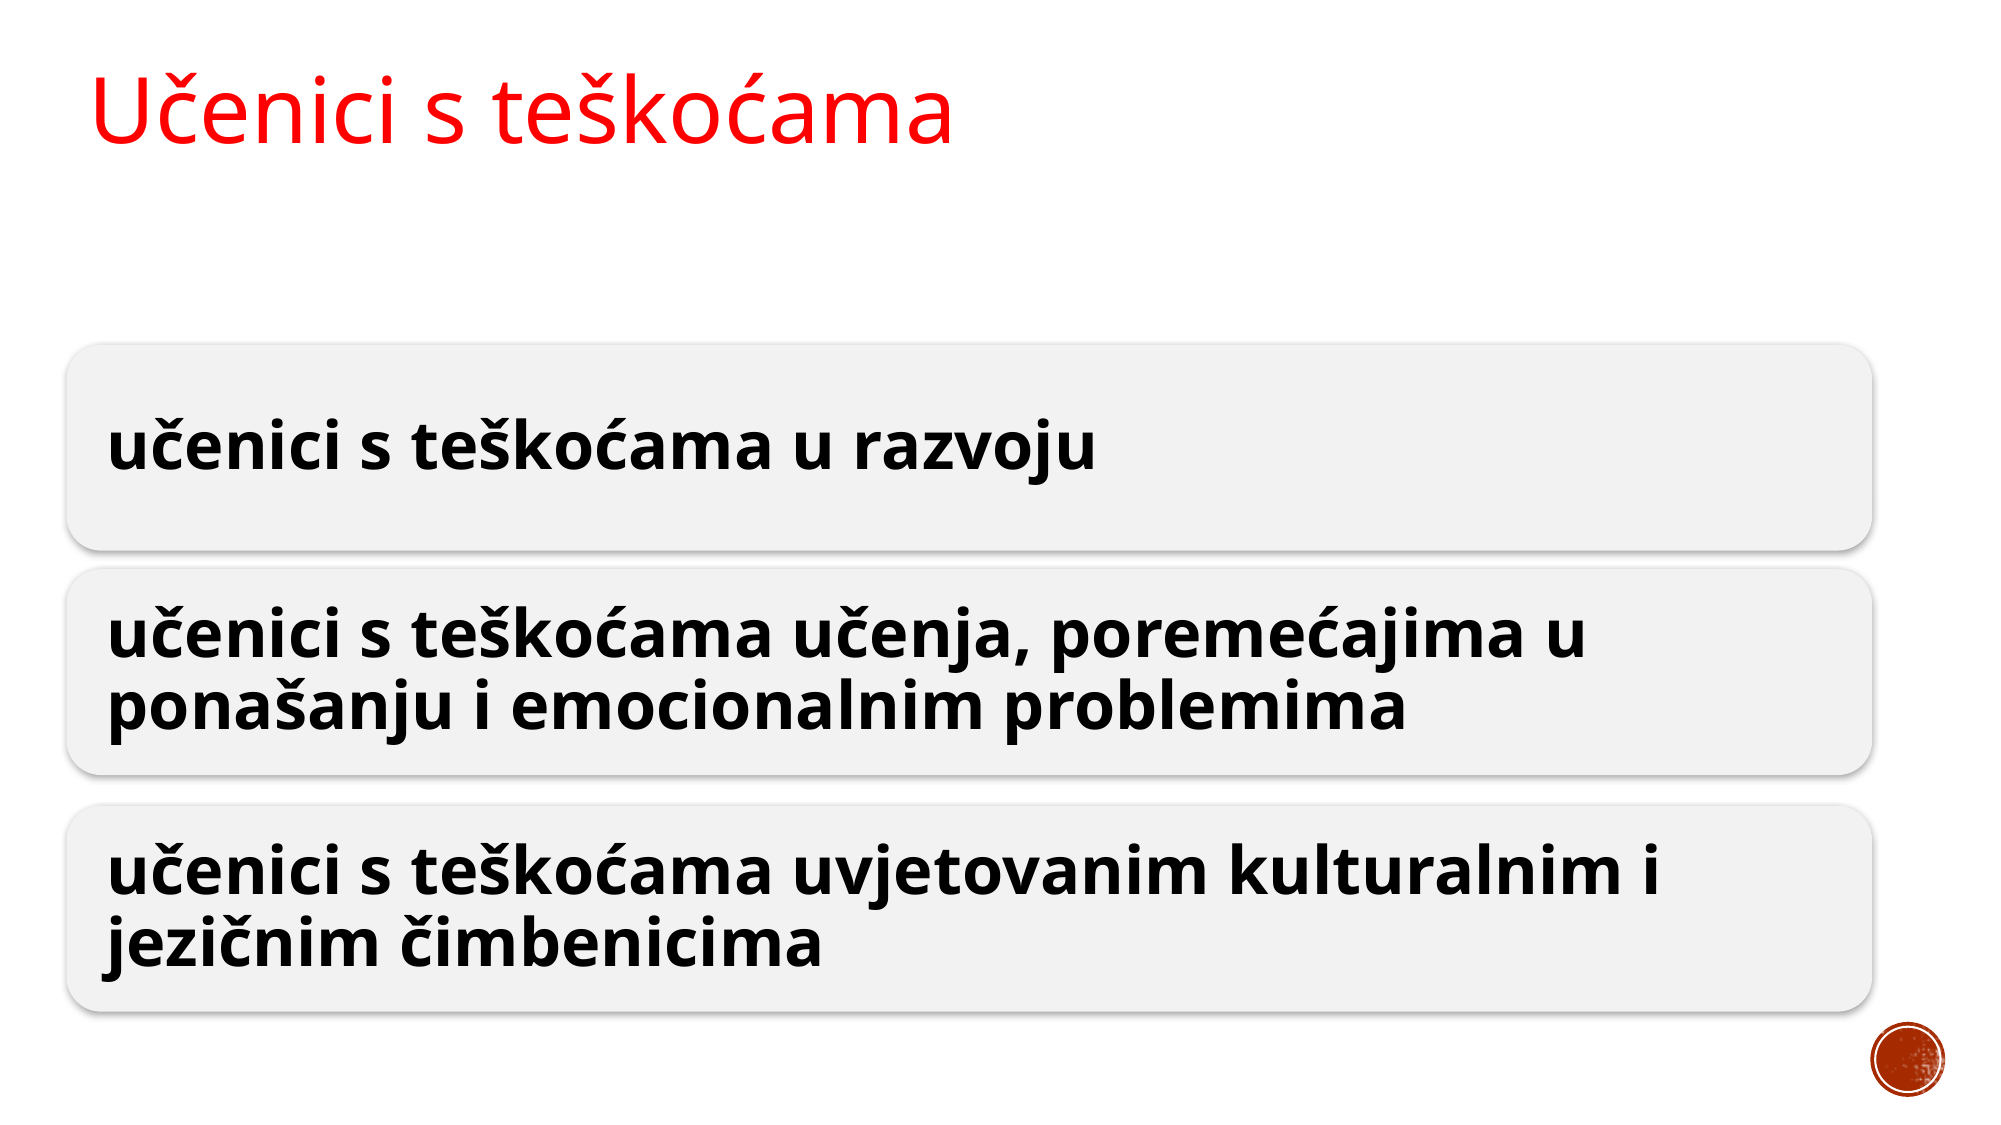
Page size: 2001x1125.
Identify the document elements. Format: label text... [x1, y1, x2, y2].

picture [1873, 1021, 1946, 1097]
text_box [66, 219, 1873, 1125]
title Učenici s teškoćama [88, 63, 1826, 164]
